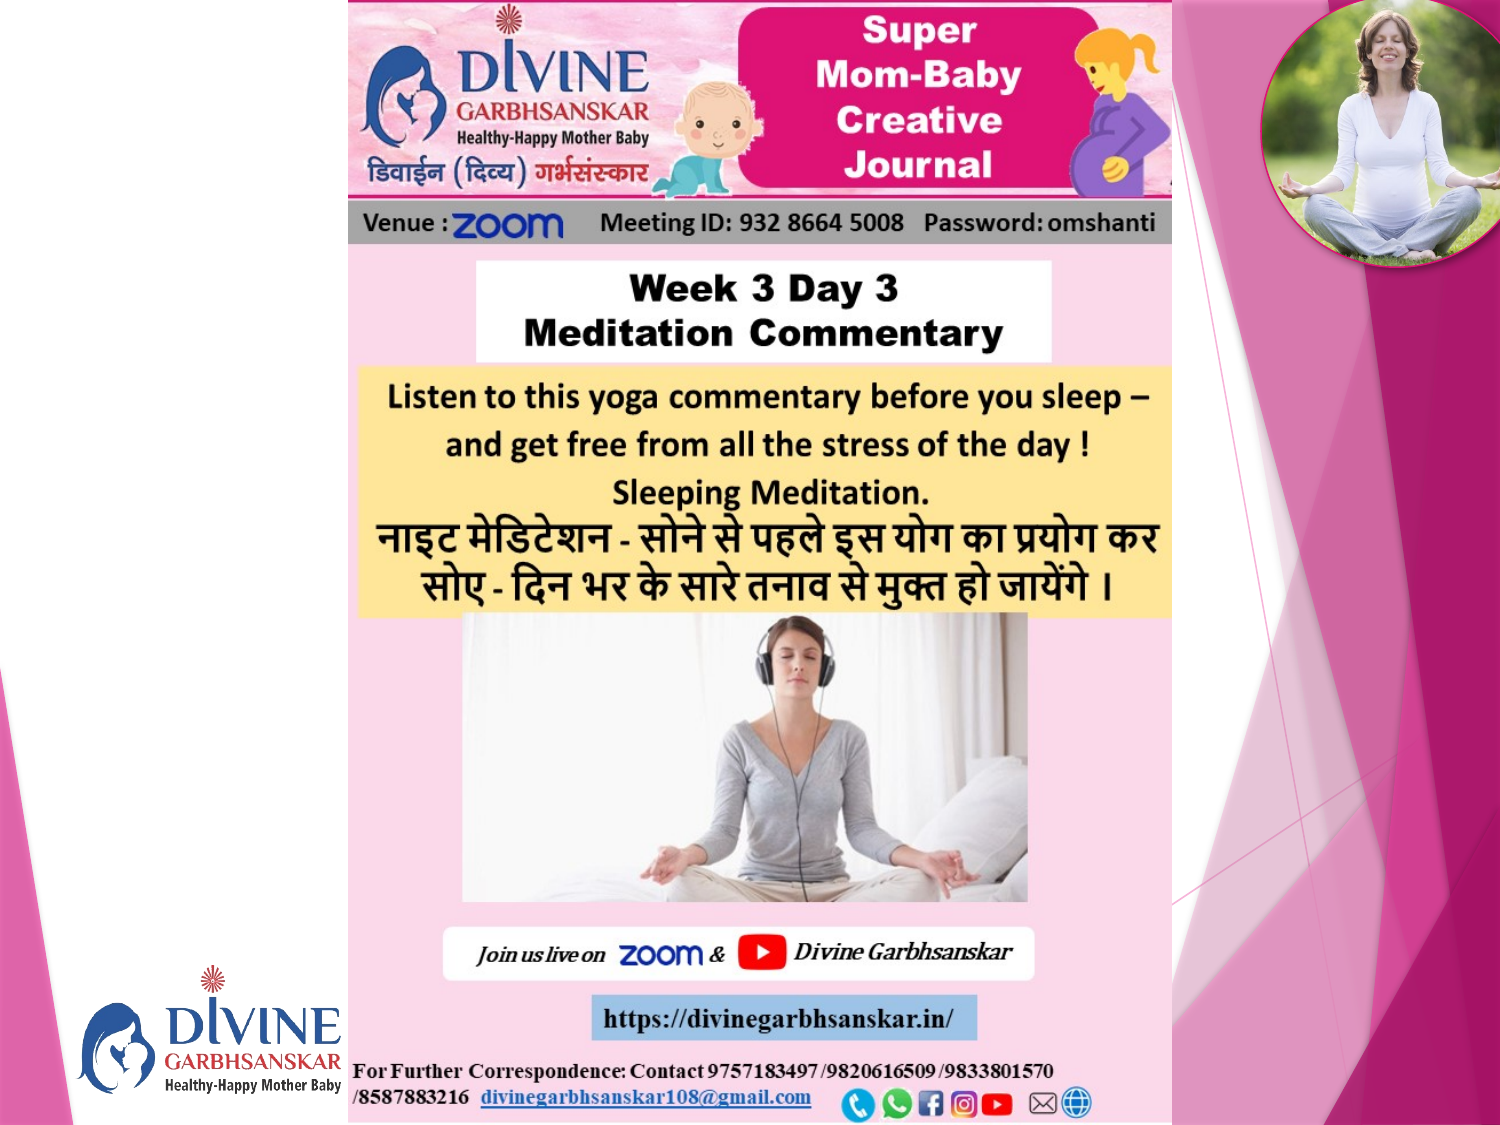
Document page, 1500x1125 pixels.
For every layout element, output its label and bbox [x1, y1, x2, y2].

picture [74, 965, 341, 1094]
picture [1262, 0, 1500, 266]
picture [347, 0, 1173, 1125]
